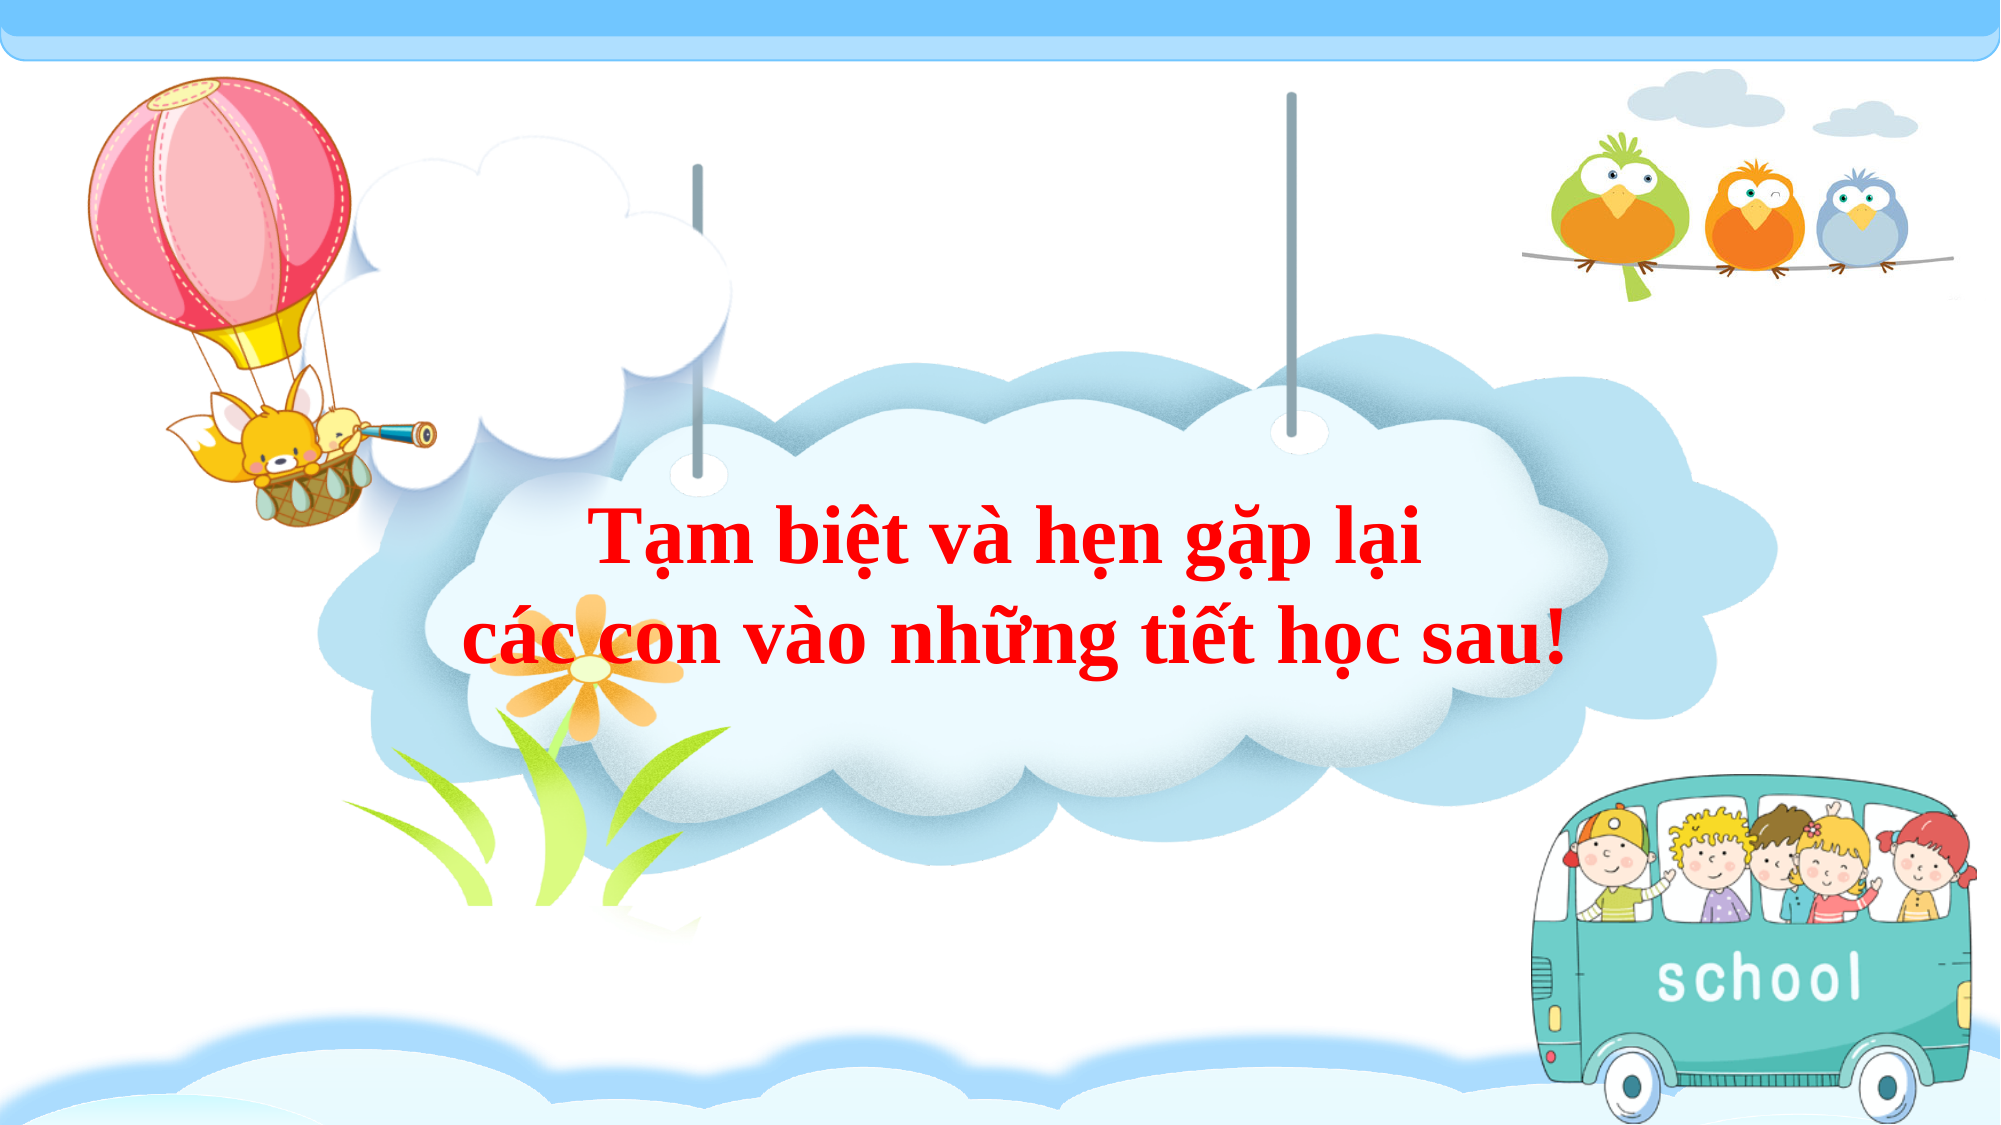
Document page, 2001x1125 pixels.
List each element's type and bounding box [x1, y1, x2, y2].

picture [0, 30, 2000, 1125]
text_box [0, 0, 2000, 61]
